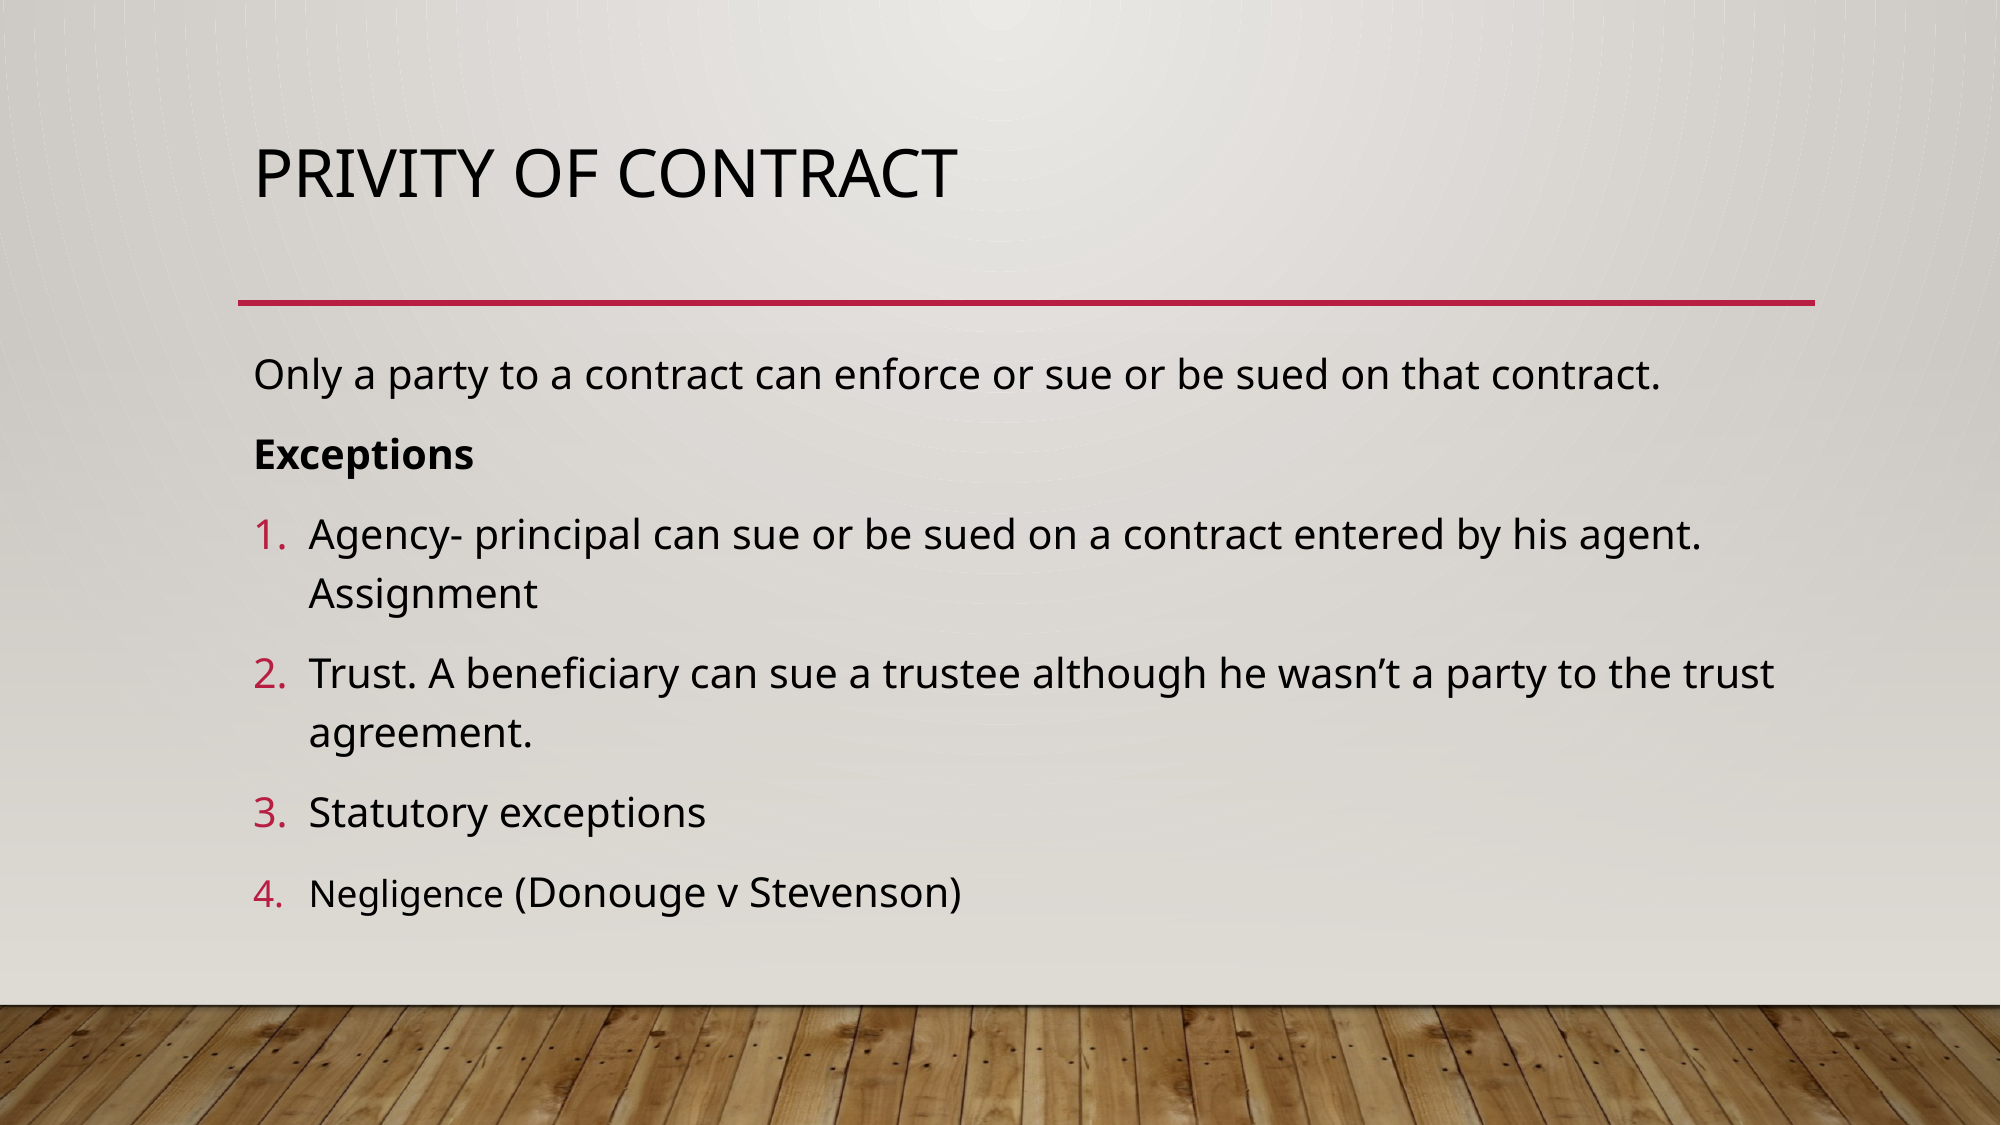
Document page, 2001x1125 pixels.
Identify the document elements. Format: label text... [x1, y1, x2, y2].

list Only a party to a contract can enforce or sue or be sued on that contract. Exceptions Agency- principal can sue or be sued on a contract entered by his agent. Assignment Trust. A beneficiary can sue a trustee although he wasn’t a party to the trust agreement. Statutory exceptions Negligence (Donouge v Stevenson) [238, 330, 1814, 925]
picture [0, 1005, 2000, 1125]
title PRIVITY OF CONTRACT [238, 131, 1814, 305]
